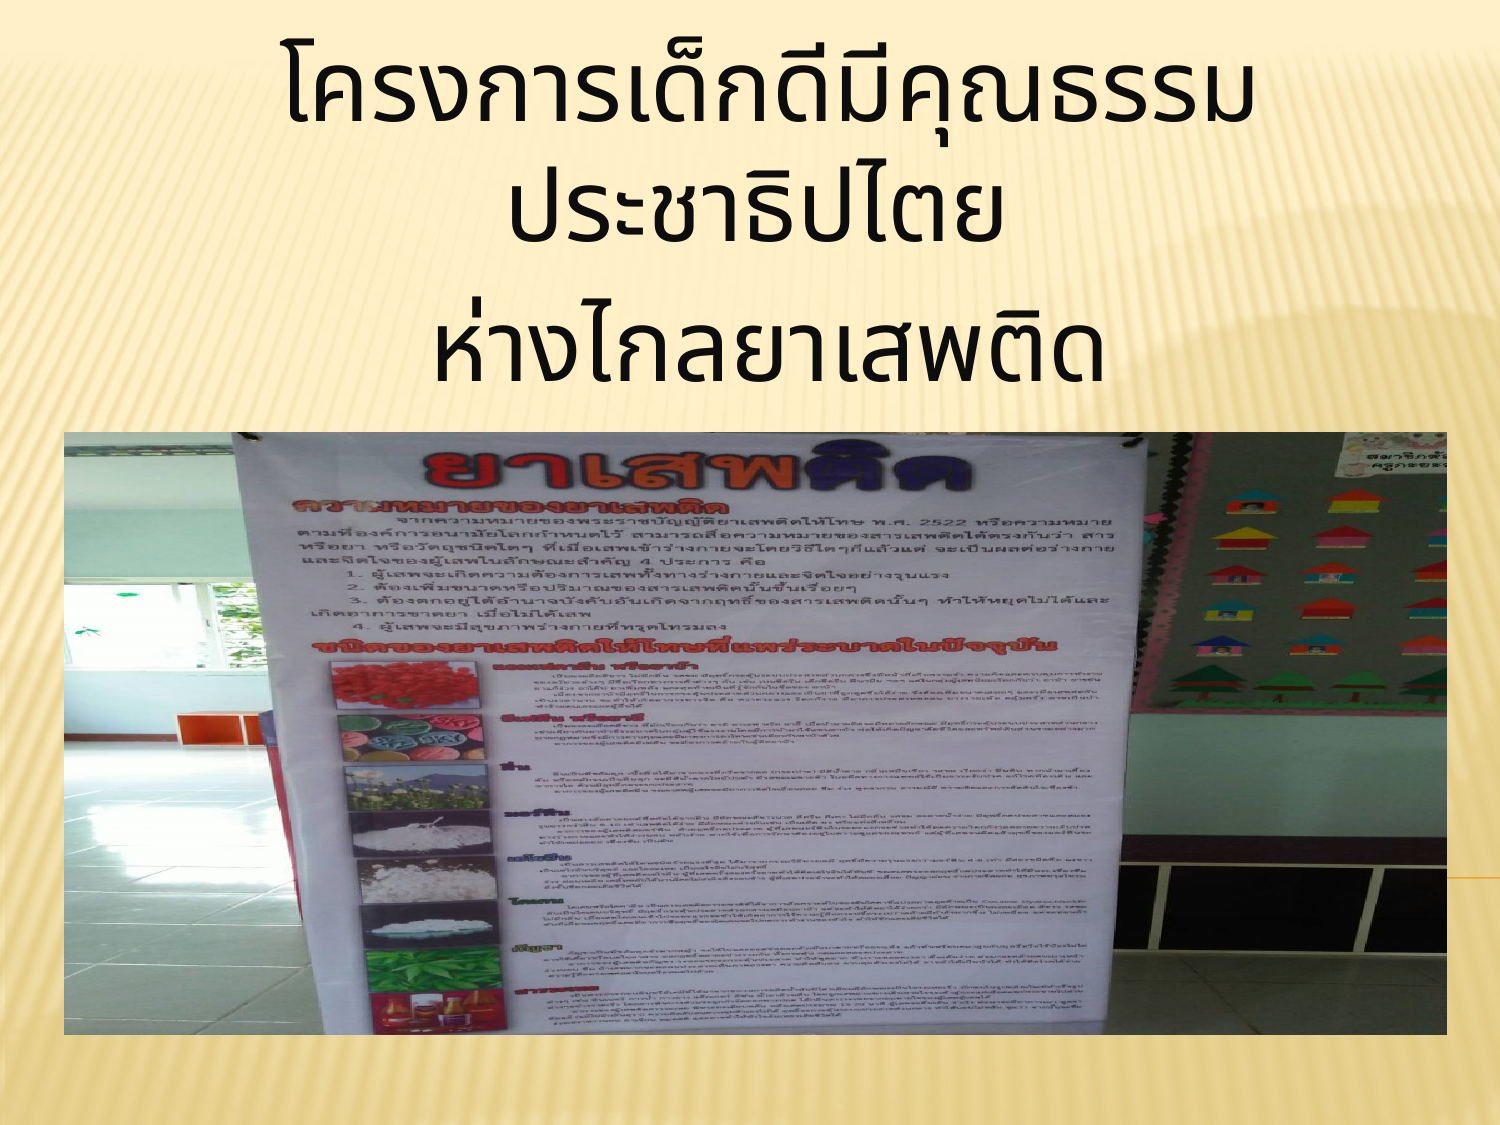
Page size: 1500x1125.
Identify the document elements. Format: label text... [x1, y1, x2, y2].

picture [64, 432, 1448, 1036]
subtitle โครงการเด็กดีมีคุณธรรม ประชาธิปไตย ห่างไกลยาเสพติด [76, 90, 1465, 409]
